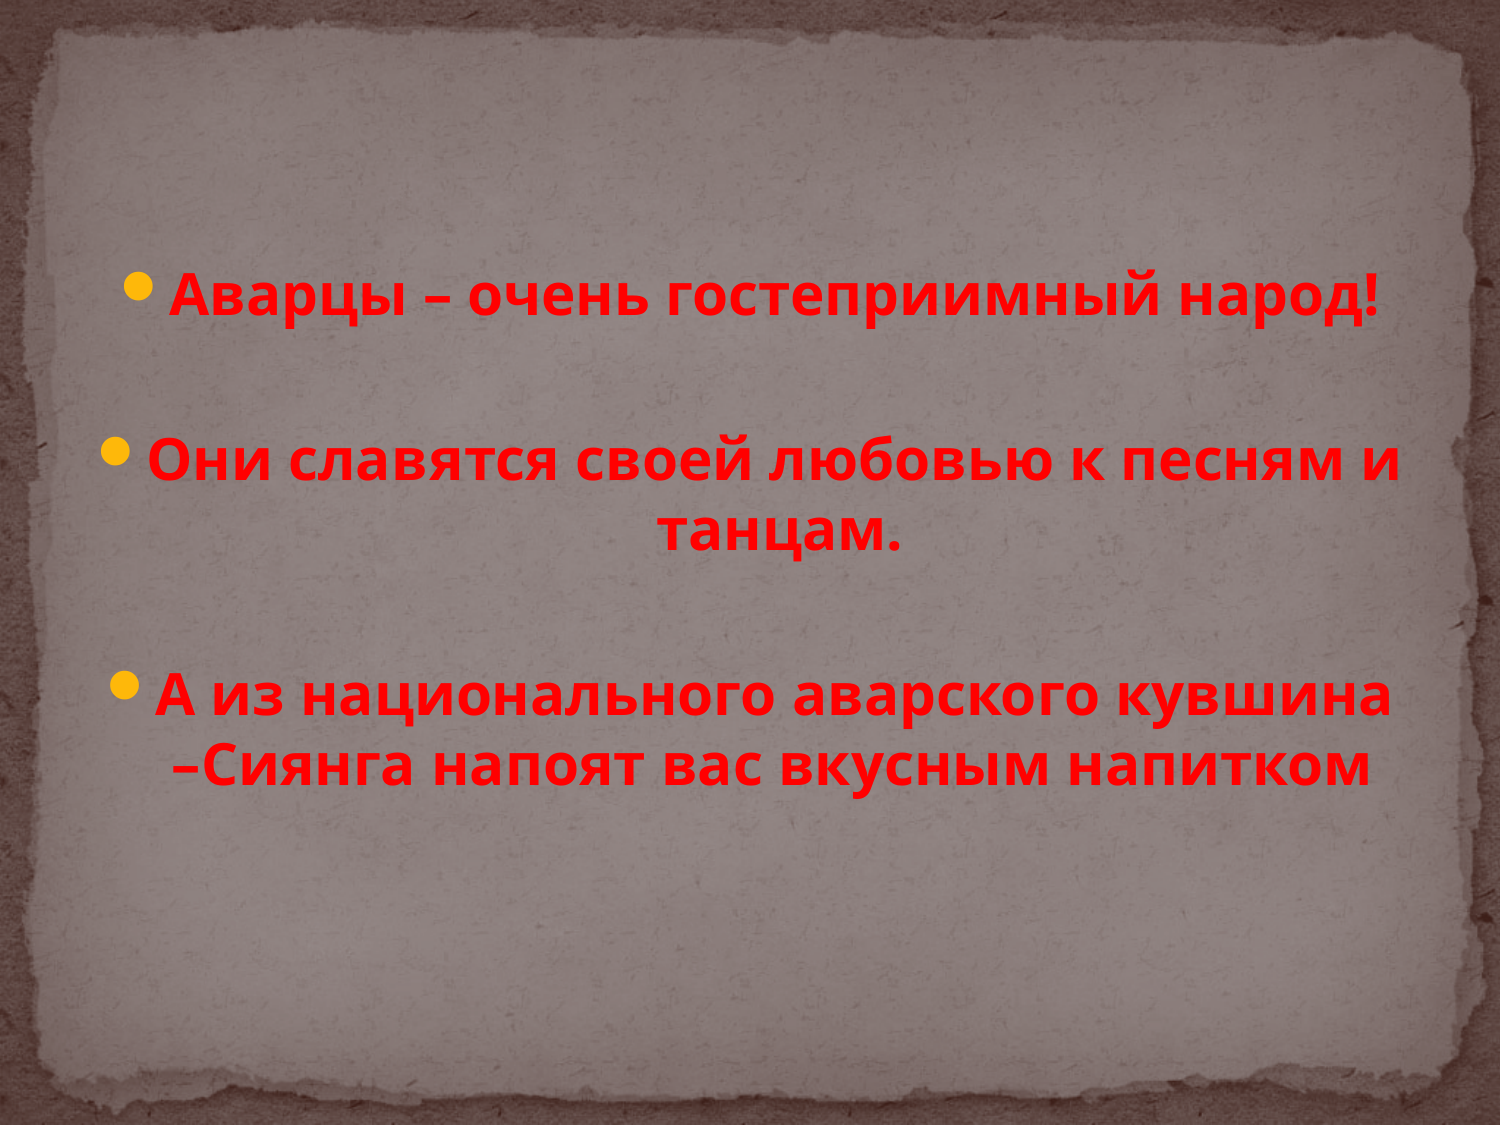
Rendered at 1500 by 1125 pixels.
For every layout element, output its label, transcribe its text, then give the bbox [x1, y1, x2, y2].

list Аварцы – очень гостеприимный народ! Они славятся своей любовью к песням и танцам. А из национального аварского кувшина –Сиянга напоят вас вкусным напитком [75, 249, 1425, 1000]
